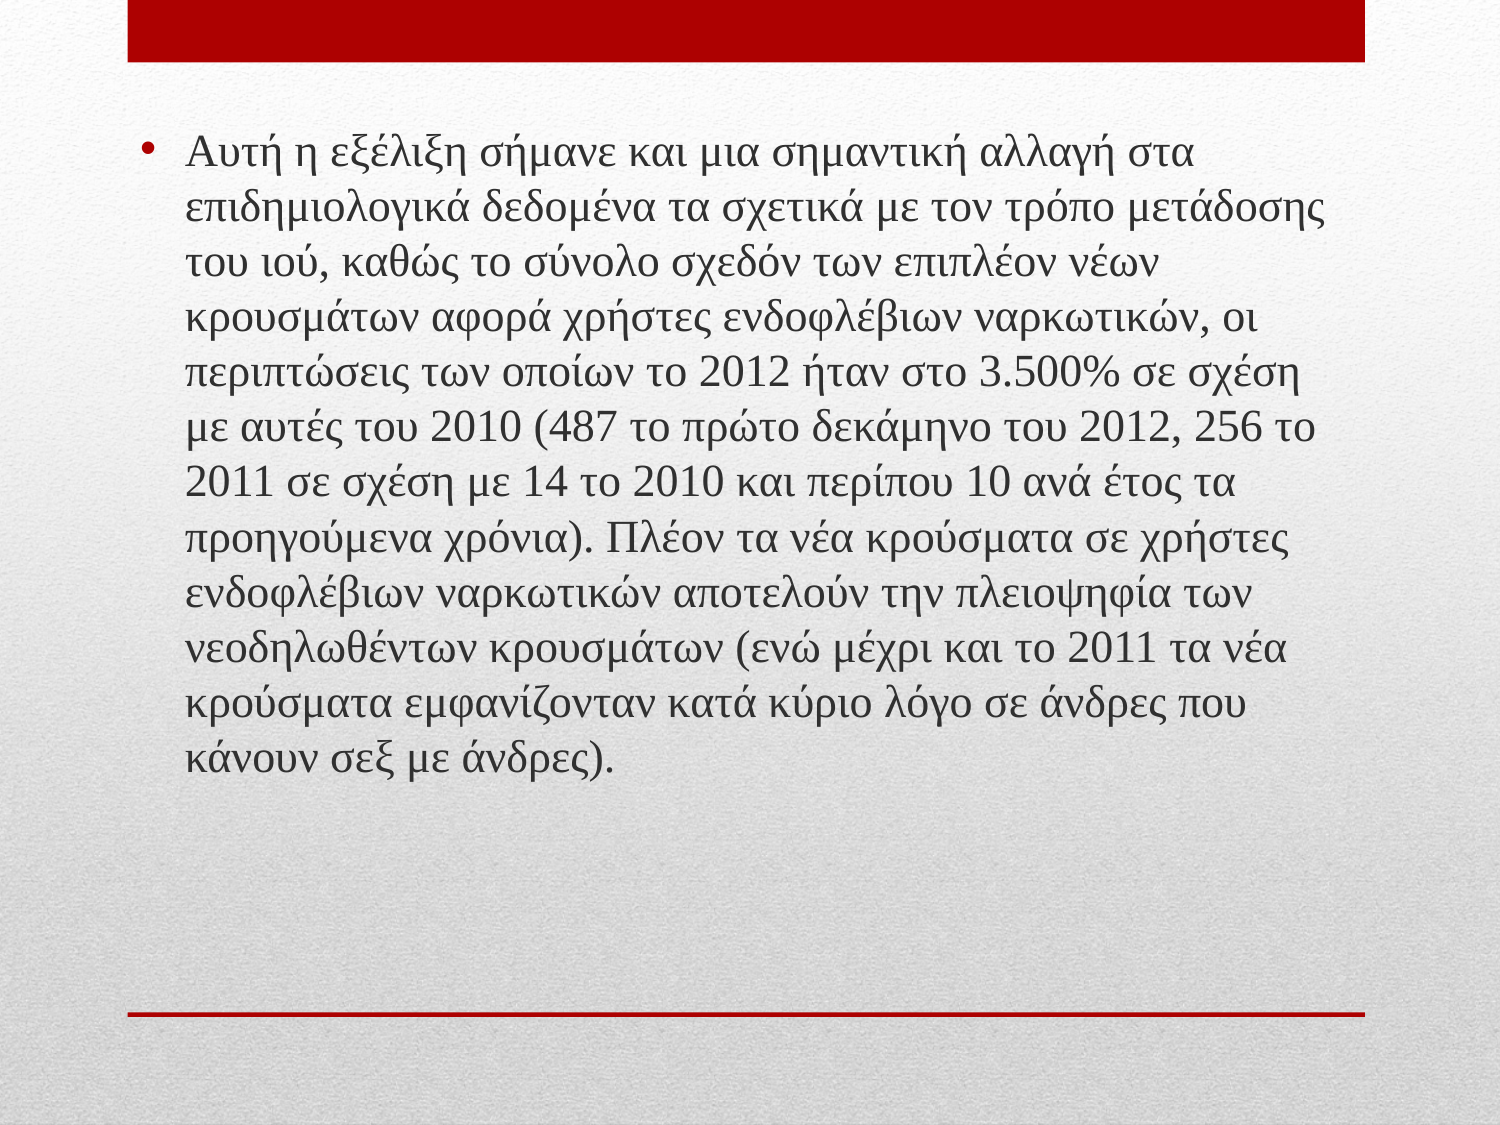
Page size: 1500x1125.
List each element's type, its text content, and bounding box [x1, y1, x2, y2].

list Αυτή η εξέλιξη σήμανε και μια σημαντική αλλαγή στα επιδημιολογικά δεδομένα τα σχετικά με τον τρόπο μετάδοσης του ιού, καθώς το σύνολο σχεδόν των επιπλέον νέων κρουσμάτων αφορά χρήστες ενδοφλέβιων ναρκωτικών, οι περιπτώσεις των οποίων το 2012 ήταν στο 3.500% σε σχέση με αυτές του 2010 (487 το πρώτο δεκάμηνο του 2012, 256 το 2011 σε σχέση με 14 το 2010 και περίπου 10 ανά έτος τα προηγούμενα χρόνια). Πλέον τα νέα κρούσματα σε χρήστες ενδοφλέβιων ναρκωτικών αποτελούν την πλειοψηφία των νεοδηλωθέντων κρουσμάτων (ενώ μέχρι και το 2011 τα νέα κρούσματα εμφανίζονταν κατά κύριο λόγο σε άνδρες που κάνουν σεξ με άνδρες). [125, 112, 1363, 800]
